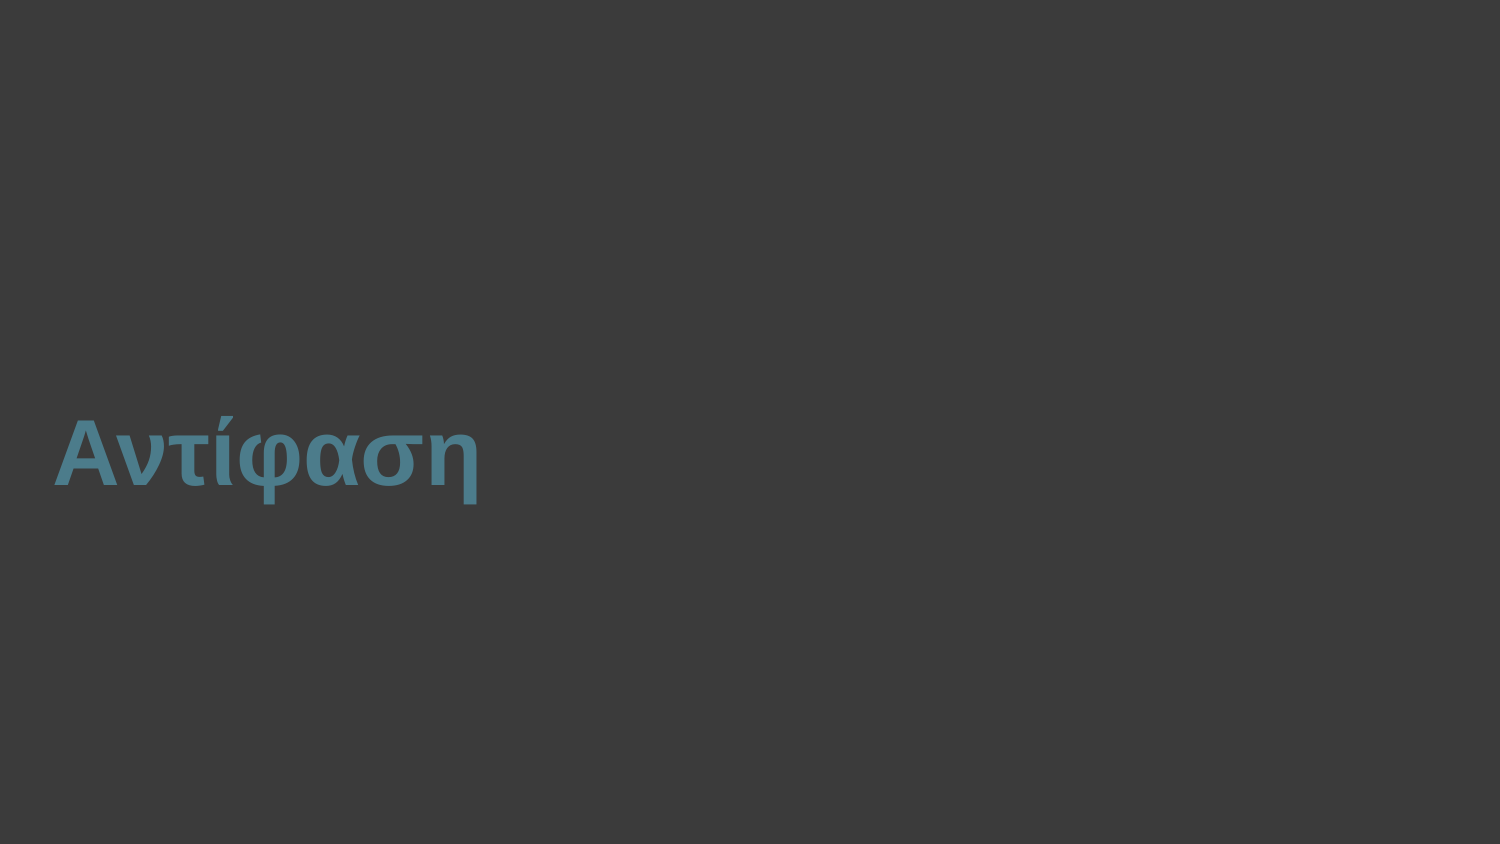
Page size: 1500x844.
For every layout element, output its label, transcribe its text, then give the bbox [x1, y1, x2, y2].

text_box Αντίφαση [37, 384, 750, 512]
